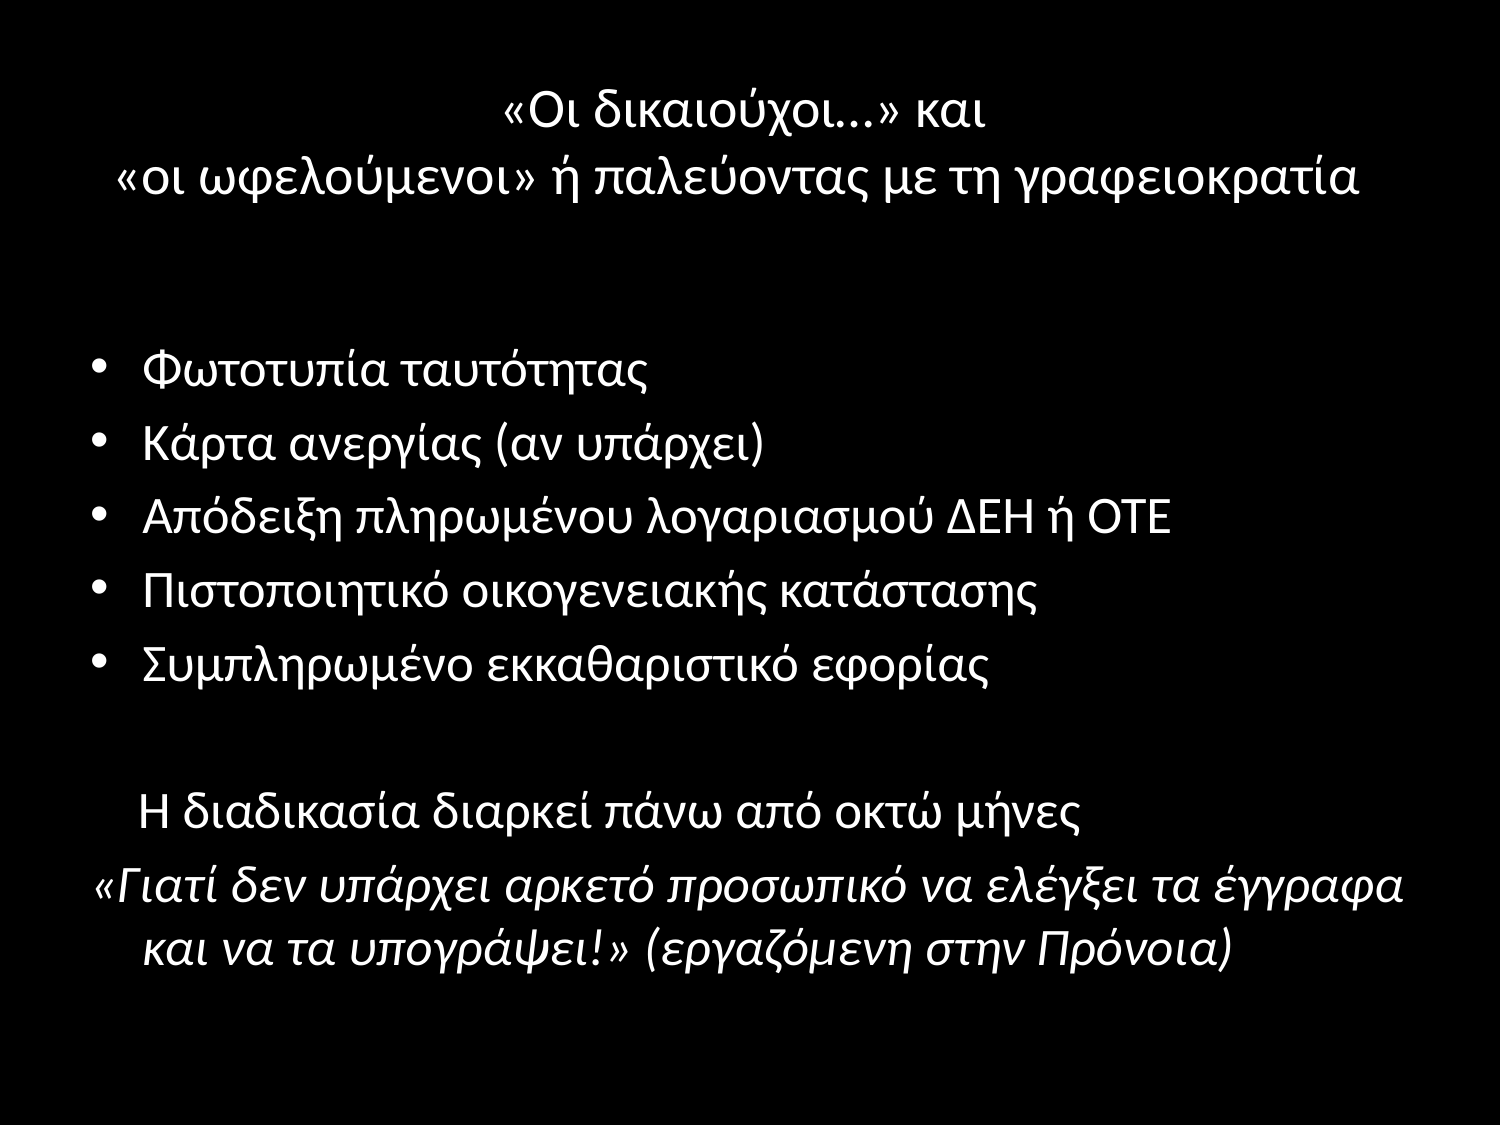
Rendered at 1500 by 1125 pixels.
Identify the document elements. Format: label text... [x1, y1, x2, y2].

title «Οι δικαιούχοι…» και «oι ωφελούμενοι» ή παλεύοντας με τη γραφειοκρατία [75, 45, 1425, 233]
list Φωτοτυπία ταυτότητας Κάρτα ανεργίας (αν υπάρχει) Απόδειξη πληρωμένου λογαριασμού ΔΕΗ ή ΟΤΕ Πιστοποιητικό οικογενειακής κατάστασης Συμπληρωμένο εκκαθαριστικό εφορίας Η διαδικασία διαρκεί πάνω από οκτώ μήνες «Γιατί δεν υπάρχει αρκετό προσωπικό να ελέγξει τα έγγραφα και να τα υπογράψει!» (εργαζόμενη στην Πρόνοια) [75, 326, 1425, 1005]
